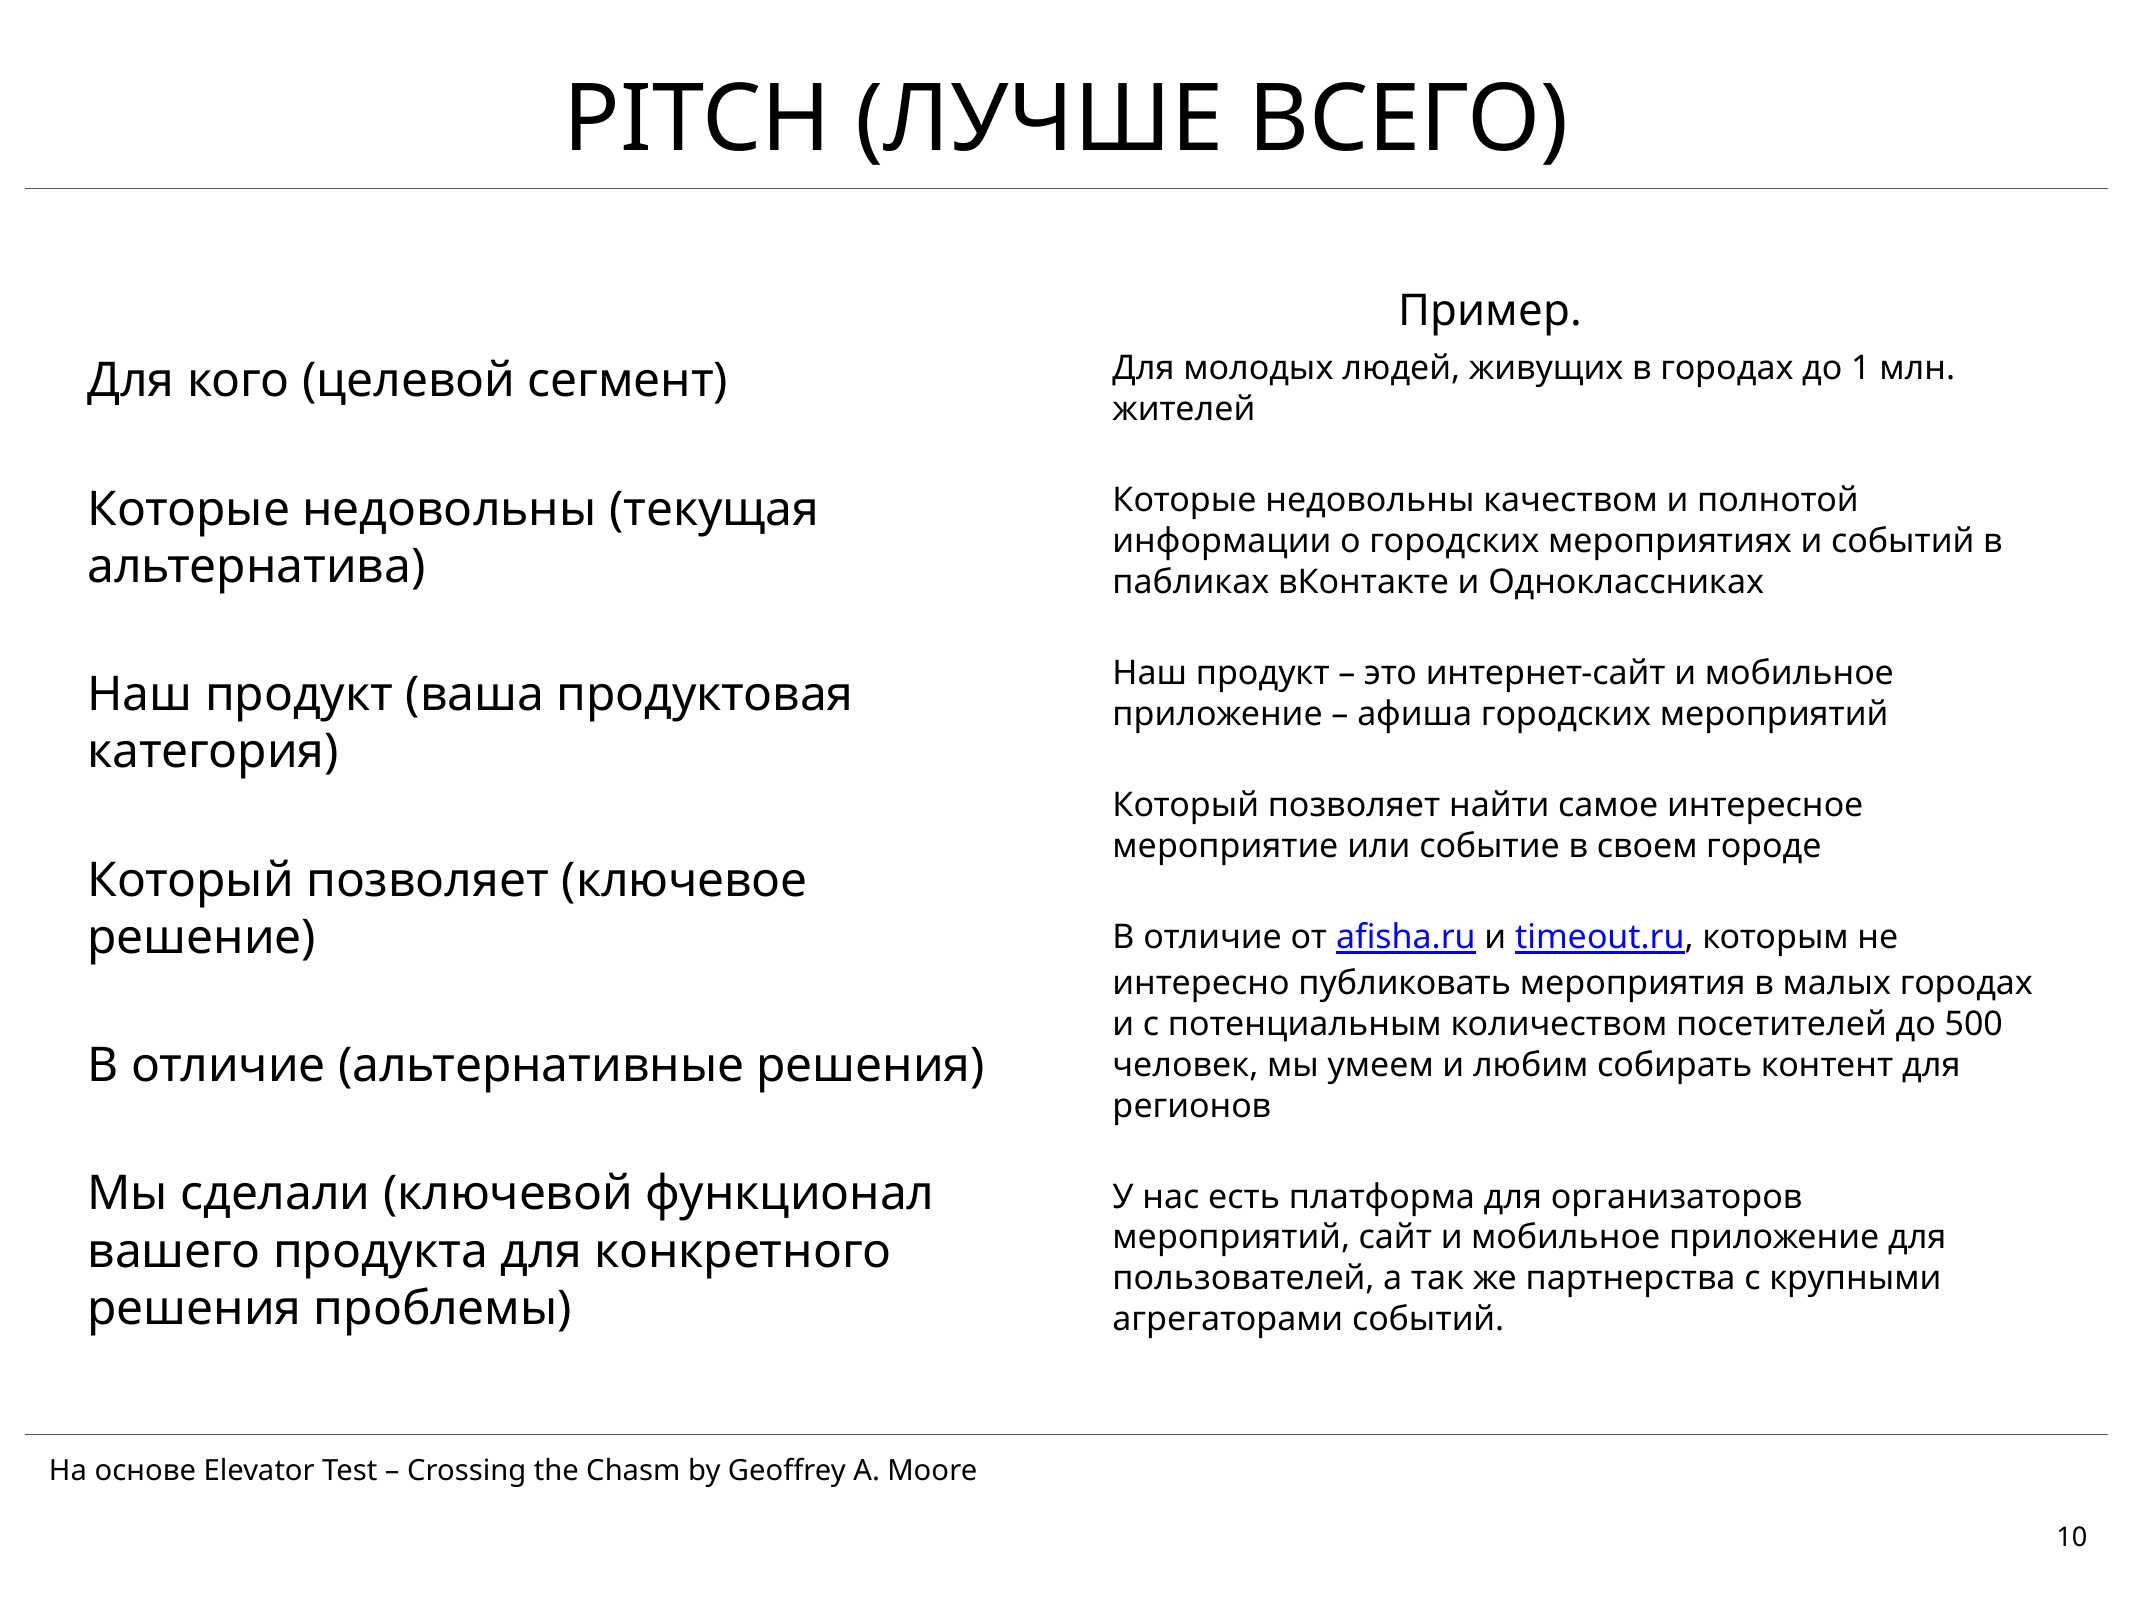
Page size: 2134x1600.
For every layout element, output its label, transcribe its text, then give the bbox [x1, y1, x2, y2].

title PITCH (лучше всего) [105, 21, 2028, 204]
list Для кого (целевой сегмент) Которые недовольны (текущая альтернатива) Наш продукт (ваша продуктовая категория) Который позволяет (ключевое решение) В отличие (альтернативные решения) Мы сделали (ключевой функционал вашего продукта для конкретного решения проблемы) [86, 341, 1021, 1342]
text_box Пример. [1390, 273, 1591, 343]
text_box Для молодых людей, живущих в городах до 1 млн. жителей Которые недовольны качеством и полнотой информации о городских мероприятиях и событий в пабликах вКонтакте и Одноклассниках Наш продукт – это интернет-сайт и мобильное приложение – афиша городских мероприятий Который позволяет найти самое интересное мероприятие или событие в своем городе В отличие от afisha.ru и timeout.ru, которым не интересно публиковать мероприятия в малых городах и с потенциальным количеством посетителей до 500 человек, мы умеем и любим собирать контент для регионов У нас есть платформа для организаторов мероприятий, сайт и мобильное приложение для пользователей, а так же партнерства с крупными агрегаторами событий. [1112, 342, 2045, 1342]
text_box На основе Elevator Test – Crossing the Chasm by Geoffrey A. Moore [48, 1451, 1904, 1487]
slide_number 10 [2049, 1519, 2095, 1571]
